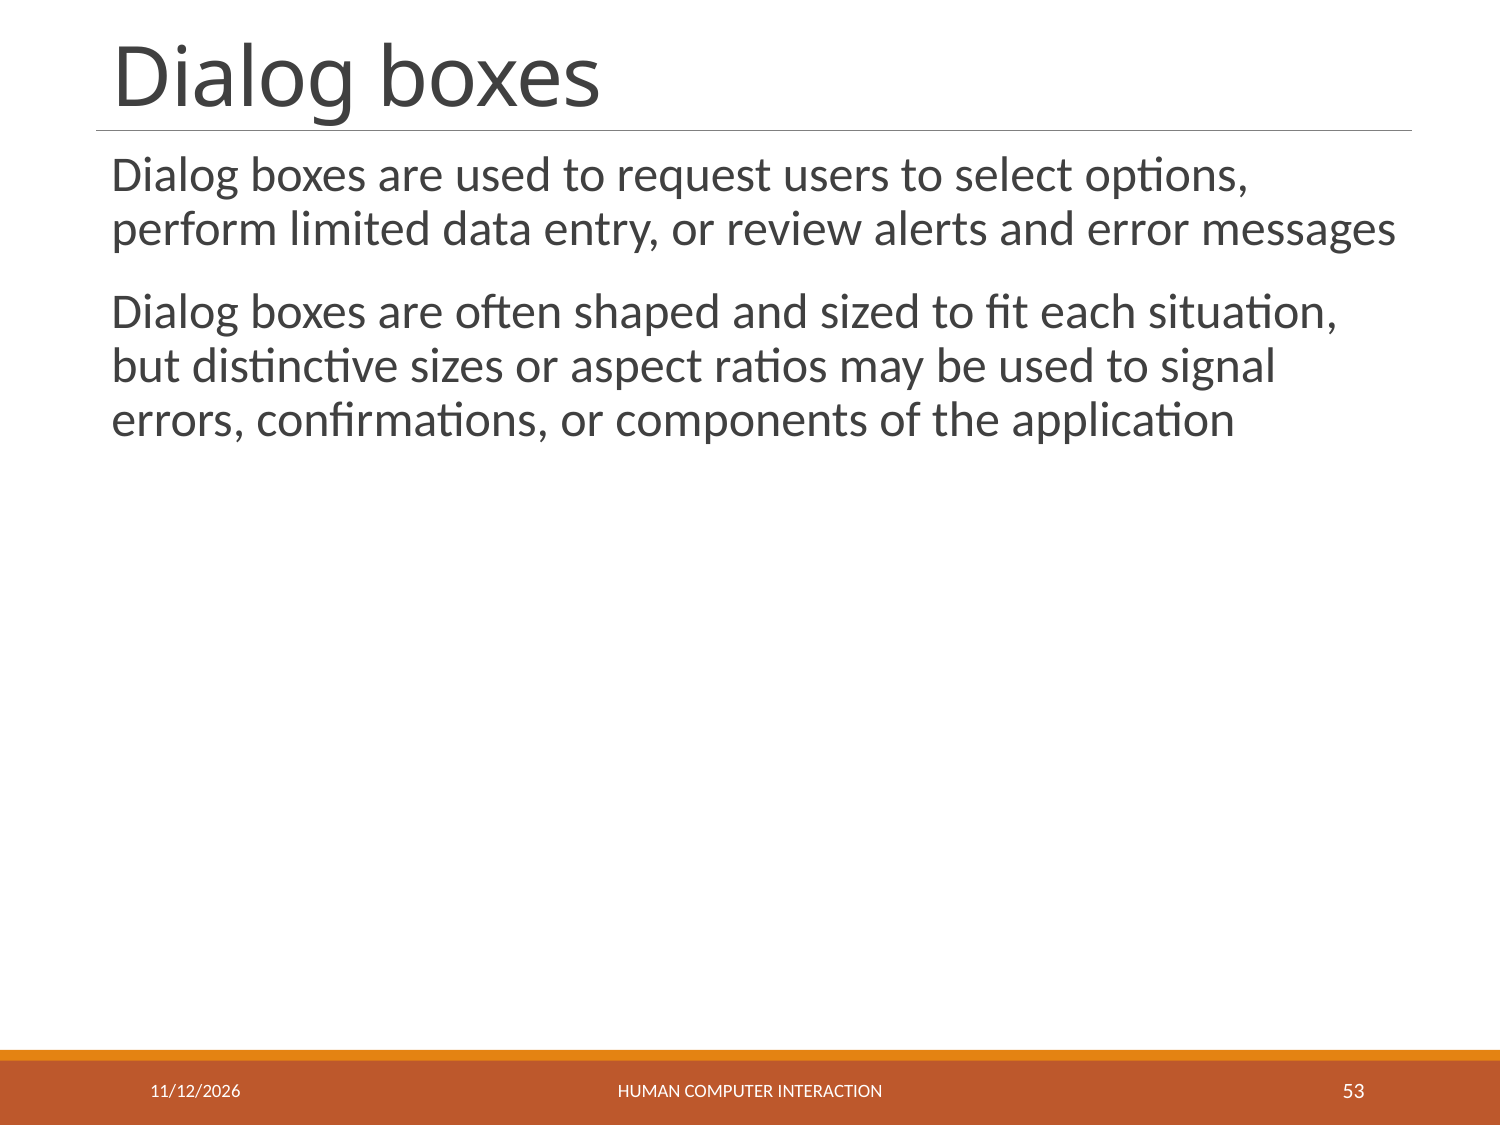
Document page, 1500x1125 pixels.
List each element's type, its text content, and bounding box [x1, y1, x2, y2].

list Dialog boxes are used to request users to select options, perform limited data entry, or review alerts and error messages Dialog boxes are often shaped and sized to fit each situation, but distinctive sizes or aspect ratios may be used to signal errors, confirmations, or components of the application [96, 140, 1413, 1034]
slide_number 53 [1218, 1059, 1380, 1120]
title Dialog boxes [96, 19, 1413, 131]
footer Human Computer Interaction [453, 1059, 1047, 1120]
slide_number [135, 1059, 440, 1120]
